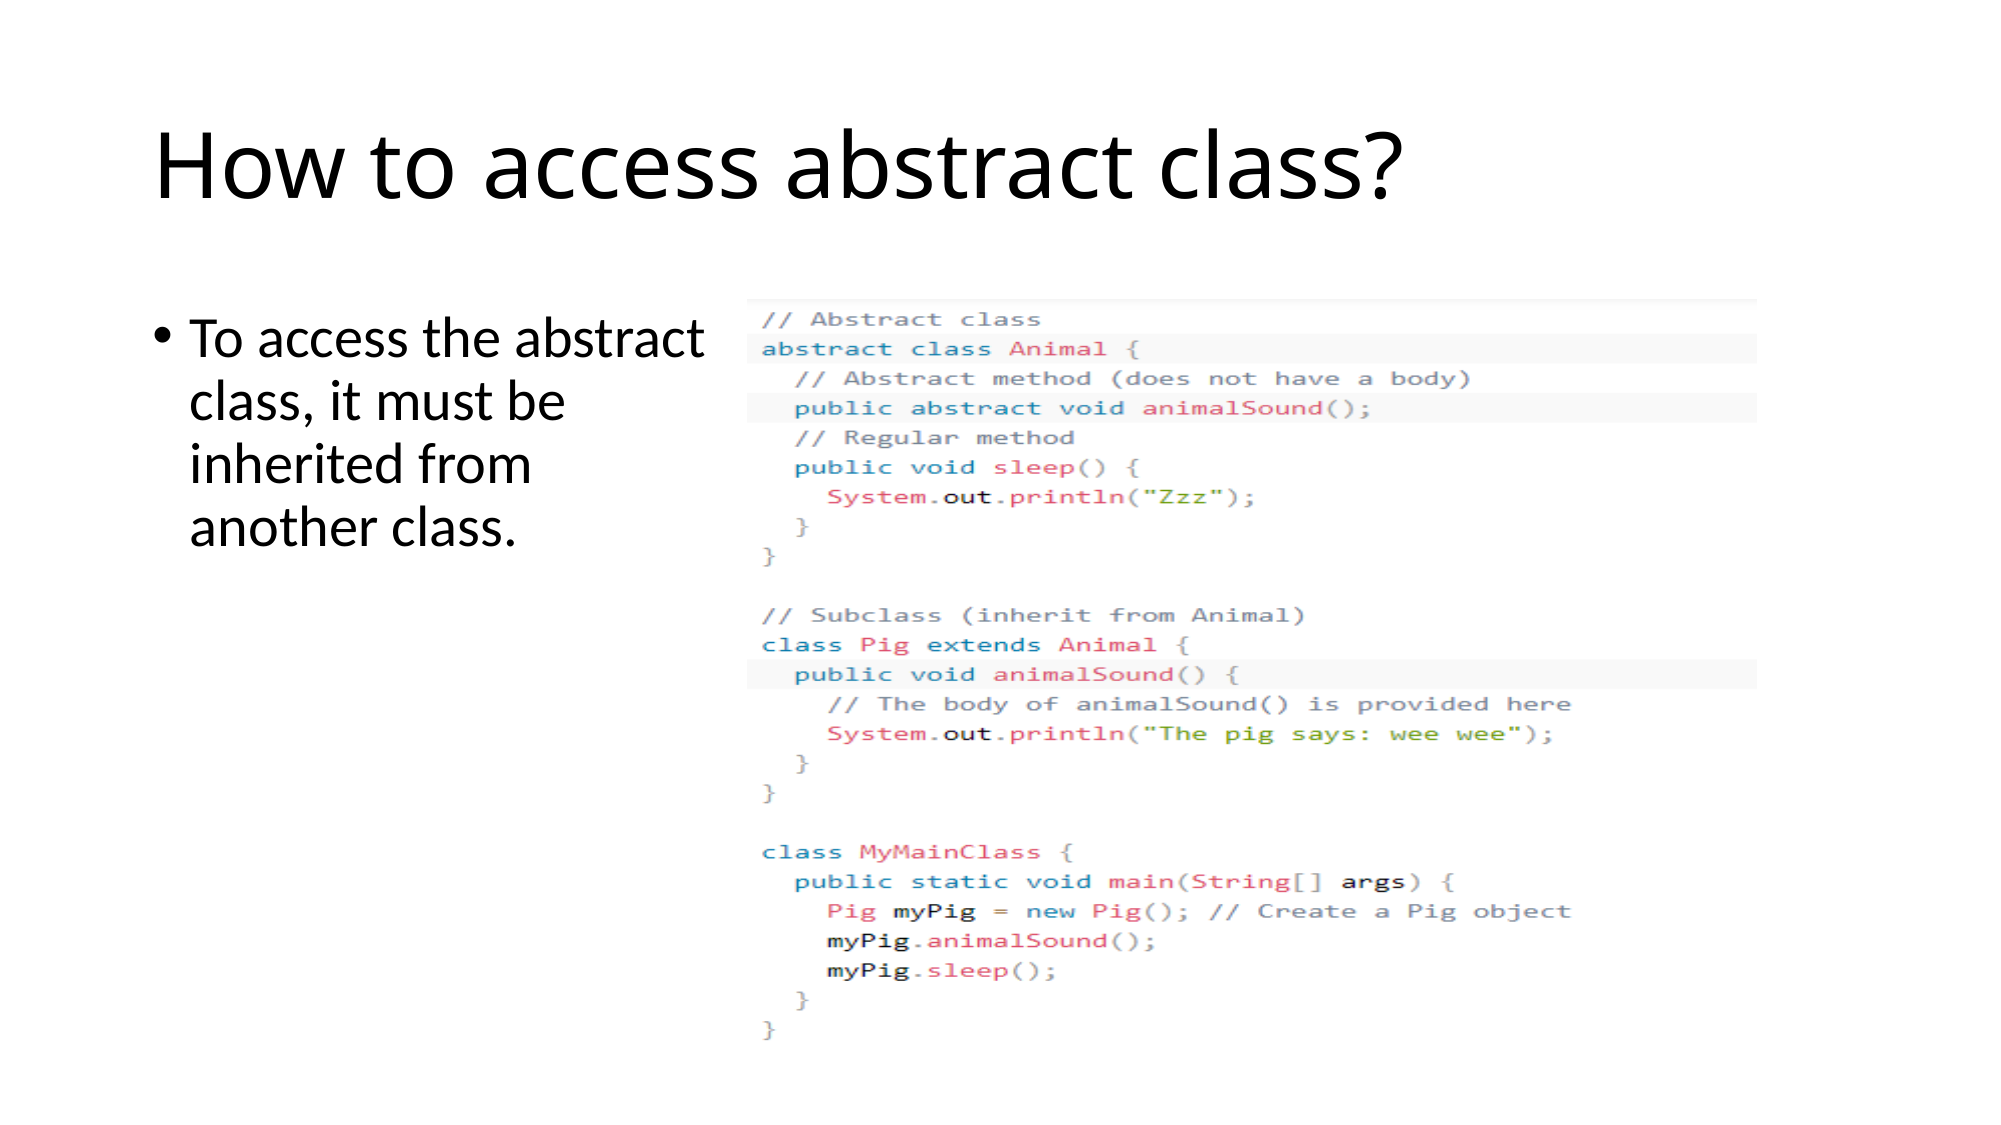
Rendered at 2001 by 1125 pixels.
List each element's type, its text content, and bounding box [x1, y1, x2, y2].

list To access the abstract class, it must be inherited from another class. [137, 299, 747, 1014]
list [747, 299, 1757, 1055]
title How to access abstract class? [137, 59, 1863, 278]
